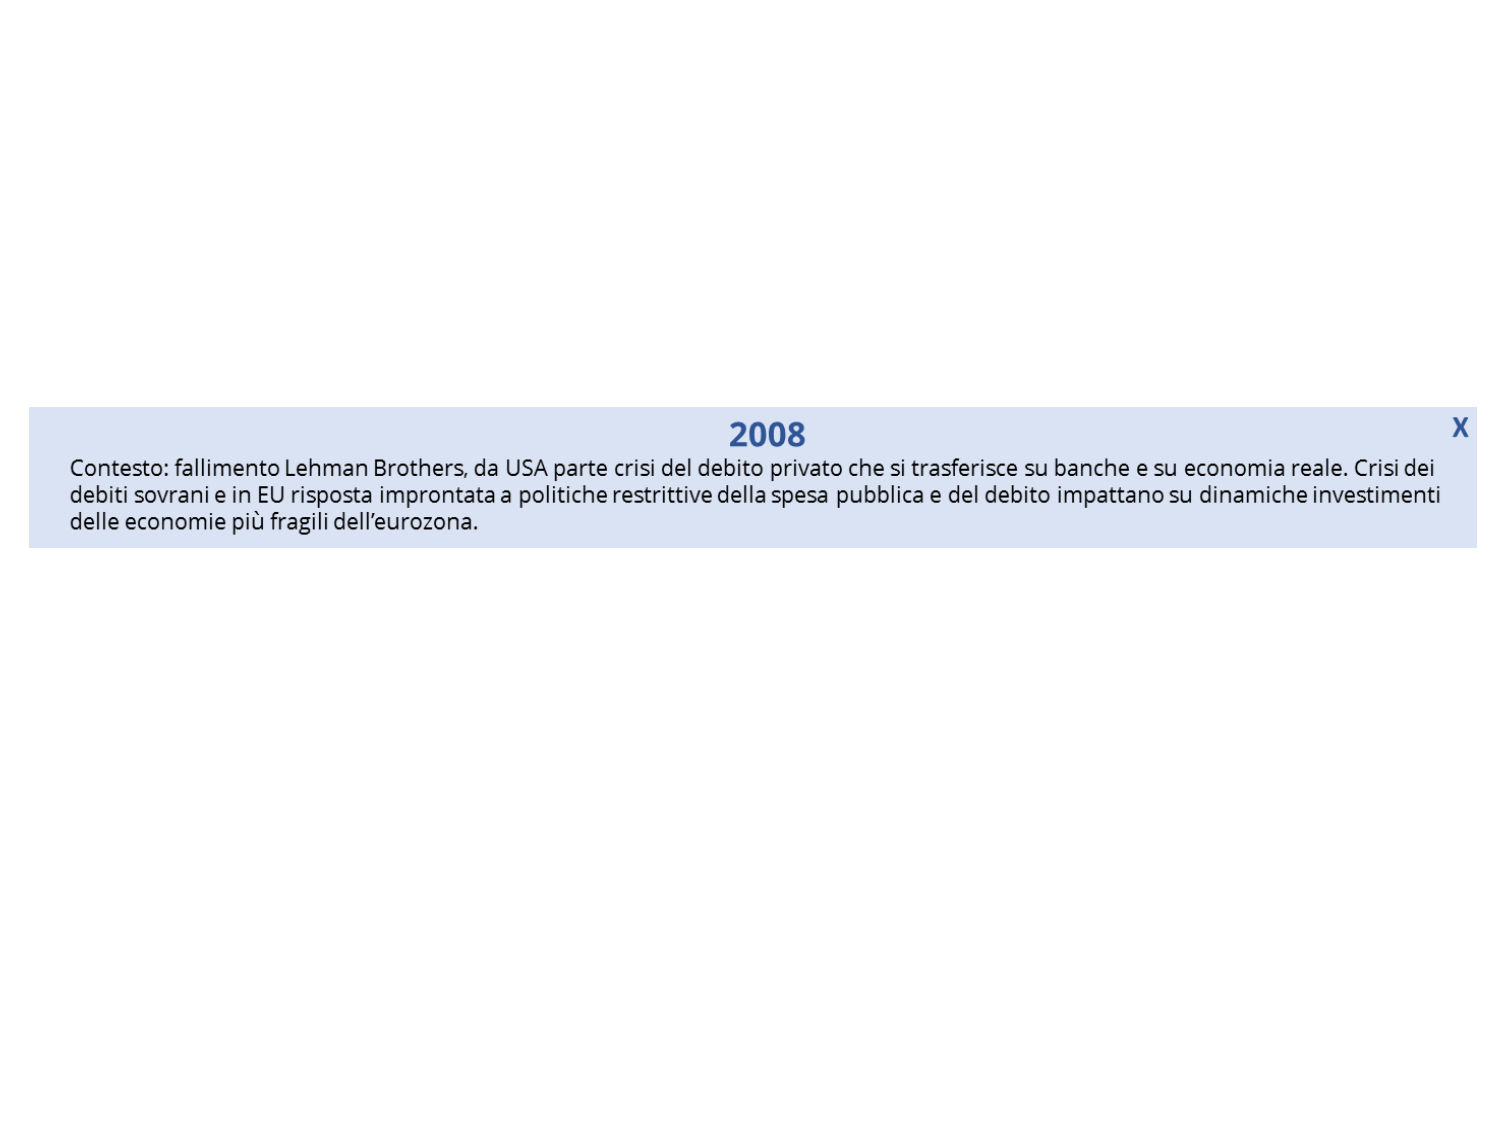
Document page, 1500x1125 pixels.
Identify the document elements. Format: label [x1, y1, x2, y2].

picture [29, 407, 1477, 548]
